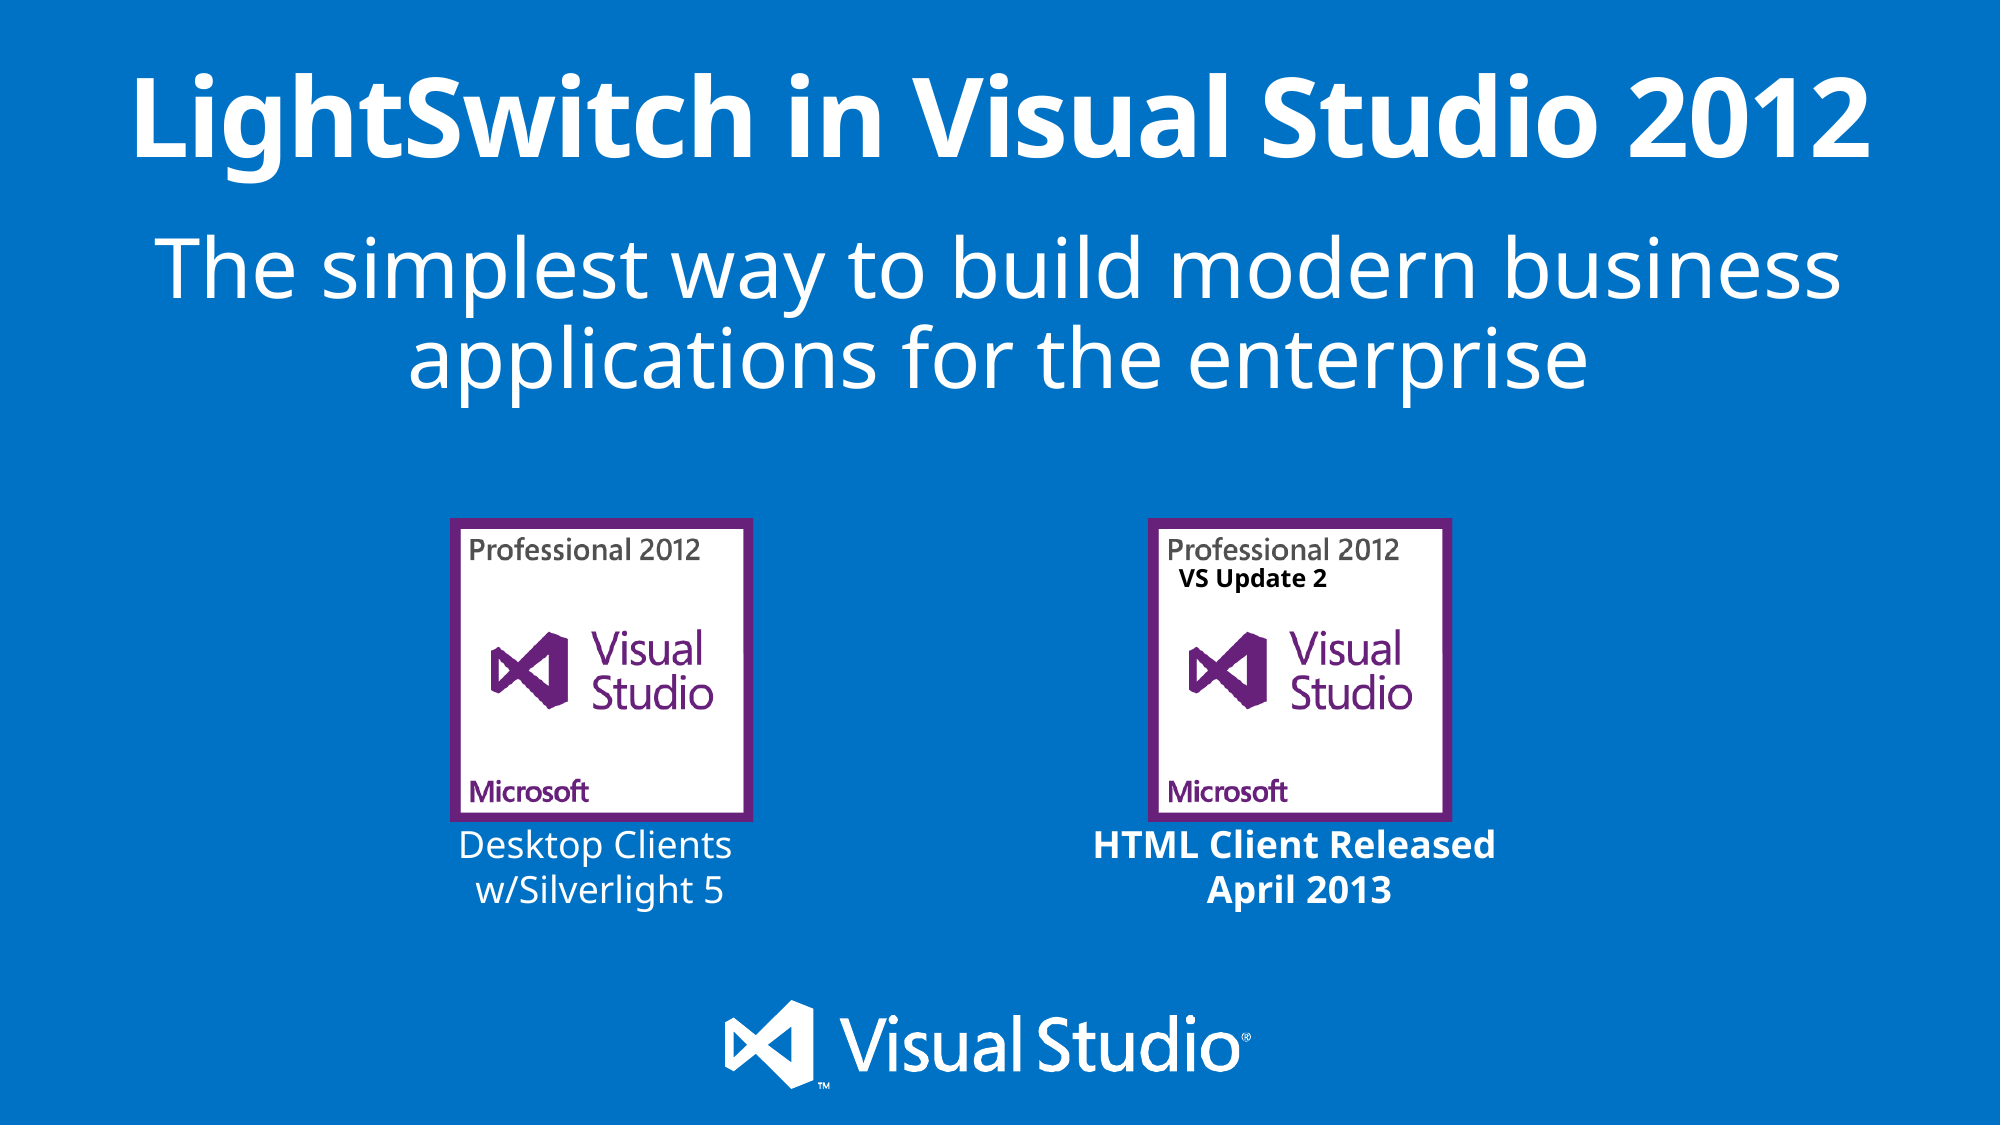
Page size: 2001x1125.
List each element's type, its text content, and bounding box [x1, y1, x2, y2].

picture [1148, 518, 1472, 842]
text_box HTML Client Released April 2013 [1077, 813, 1522, 918]
text_box Desktop Clients w/Silverlight 5 [443, 813, 758, 918]
list The simplest way to build modern business applications for the enterprise [31, 211, 1969, 954]
picture [449, 518, 773, 842]
picture [724, 999, 1252, 1090]
title LightSwitch in Visual Studio 2012 [44, 47, 1957, 196]
